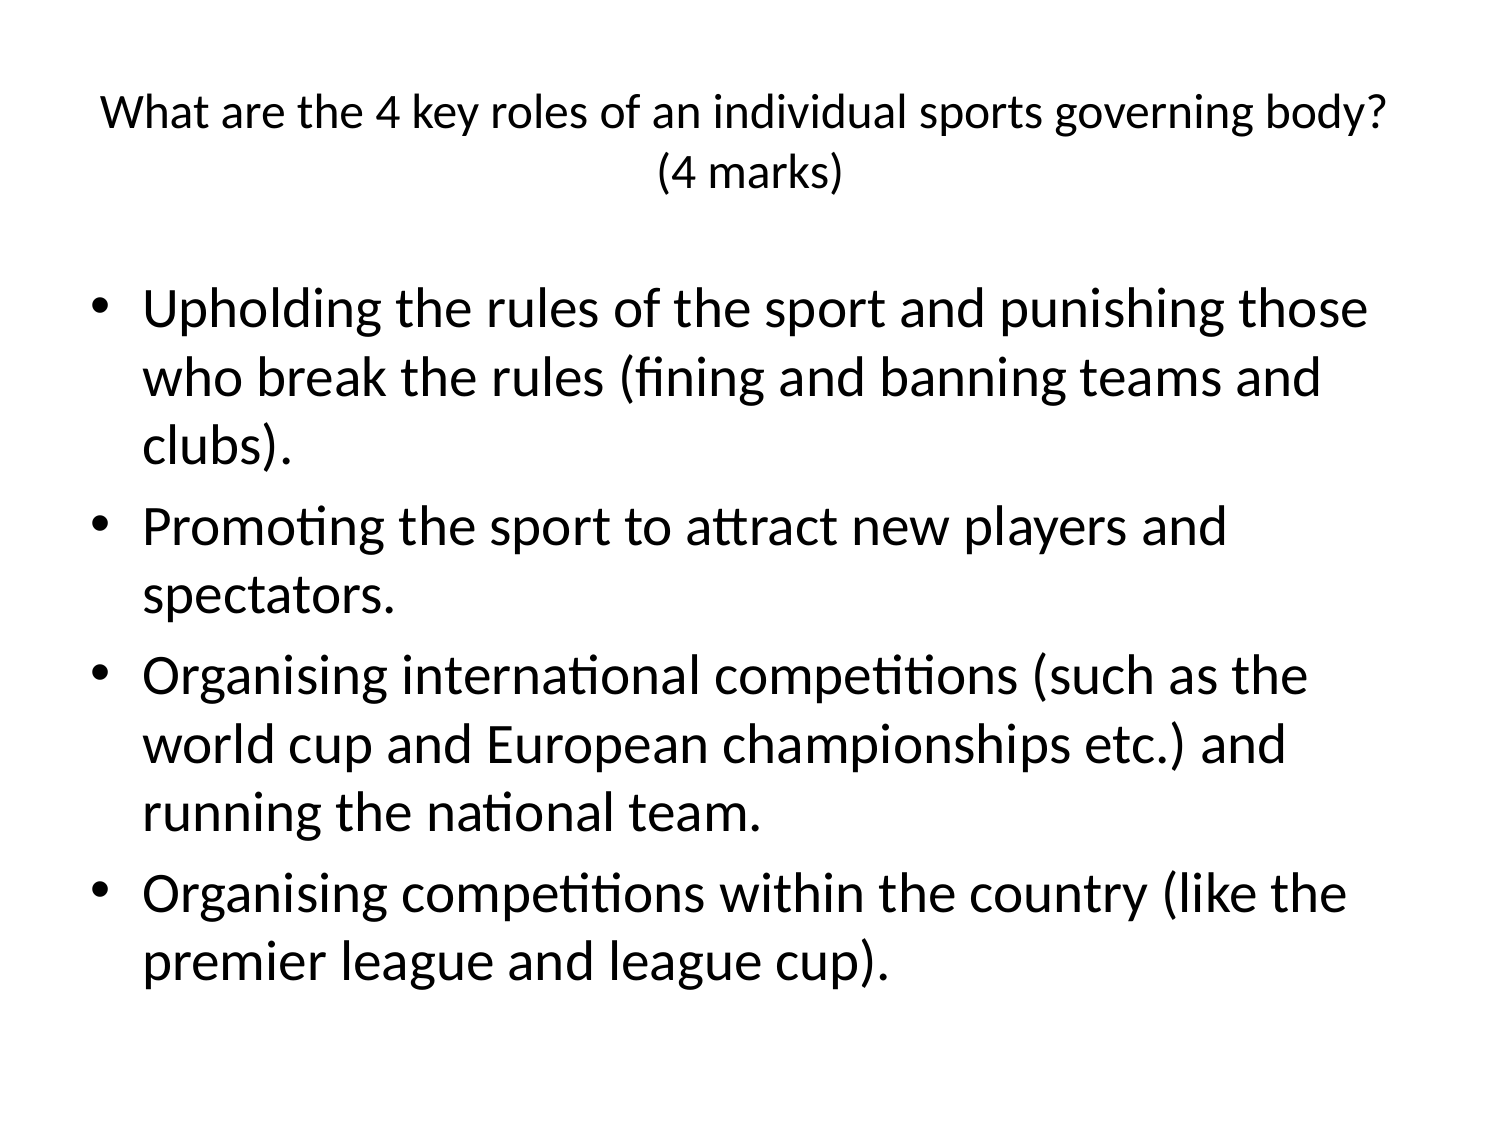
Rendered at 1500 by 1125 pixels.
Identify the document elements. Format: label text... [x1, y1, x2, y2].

title What are the 4 key roles of an individual sports governing body? (4 marks) [75, 45, 1425, 233]
list Upholding the rules of the sport and punishing those who break the rules (fining and banning teams and clubs). Promoting the sport to attract new players and spectators. Organising international competitions (such as the world cup and European championships etc.) and running the national team. Organising competitions within the country (like the premier league and league cup). [75, 262, 1425, 1005]
